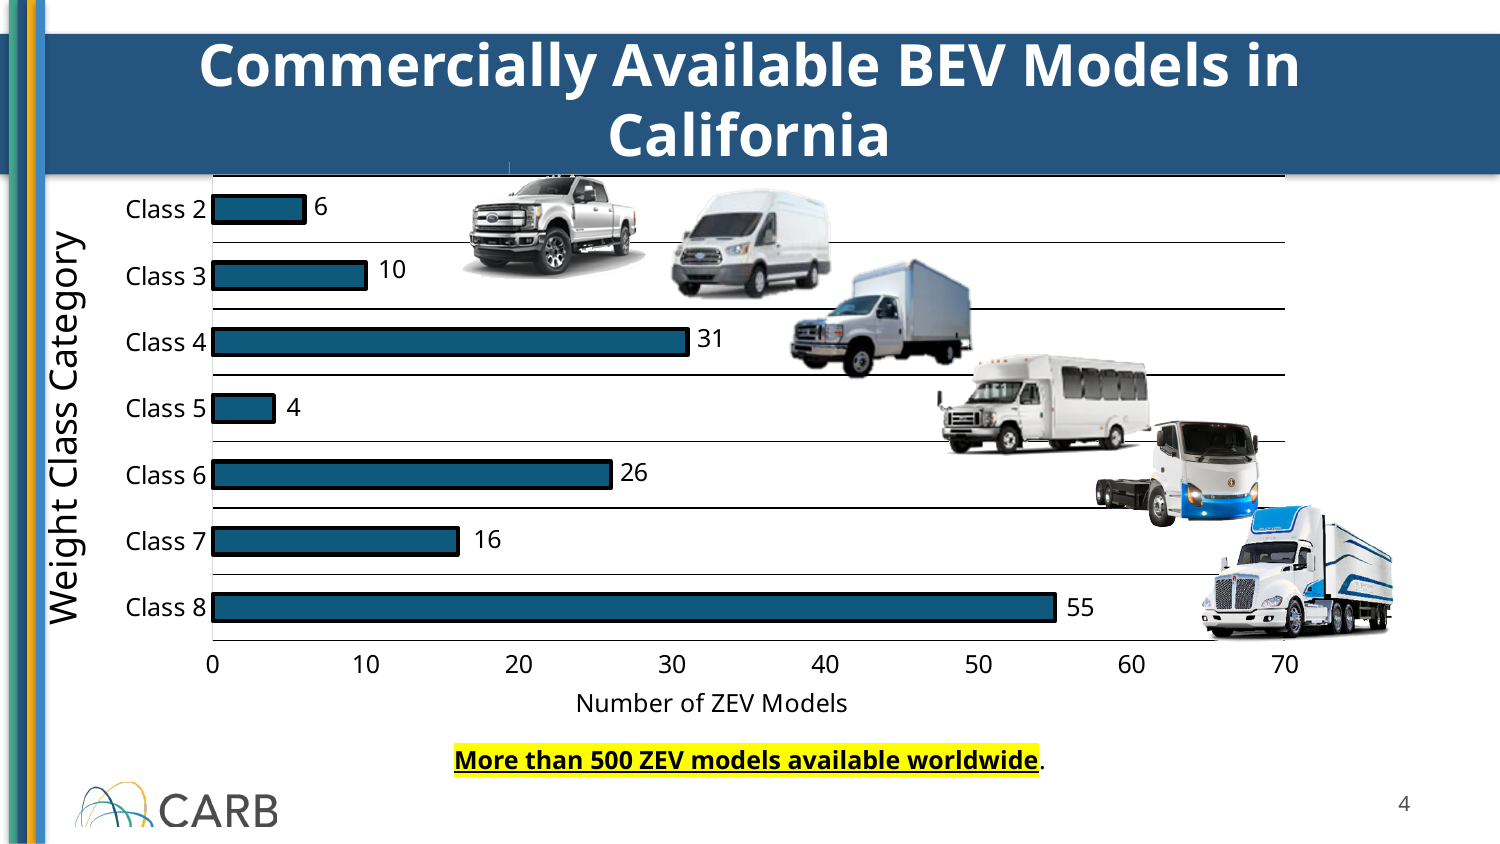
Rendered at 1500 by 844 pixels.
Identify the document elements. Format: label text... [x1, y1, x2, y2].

title Commercially Available BEV Models in California [75, 27, 1425, 169]
picture [448, 160, 1412, 651]
text_box More than 500 ZEV models available worldwide. [374, 736, 1125, 844]
chart [860, 173, 1343, 495]
chart [9, 173, 1343, 729]
slide_number 4 [1274, 782, 1425, 827]
